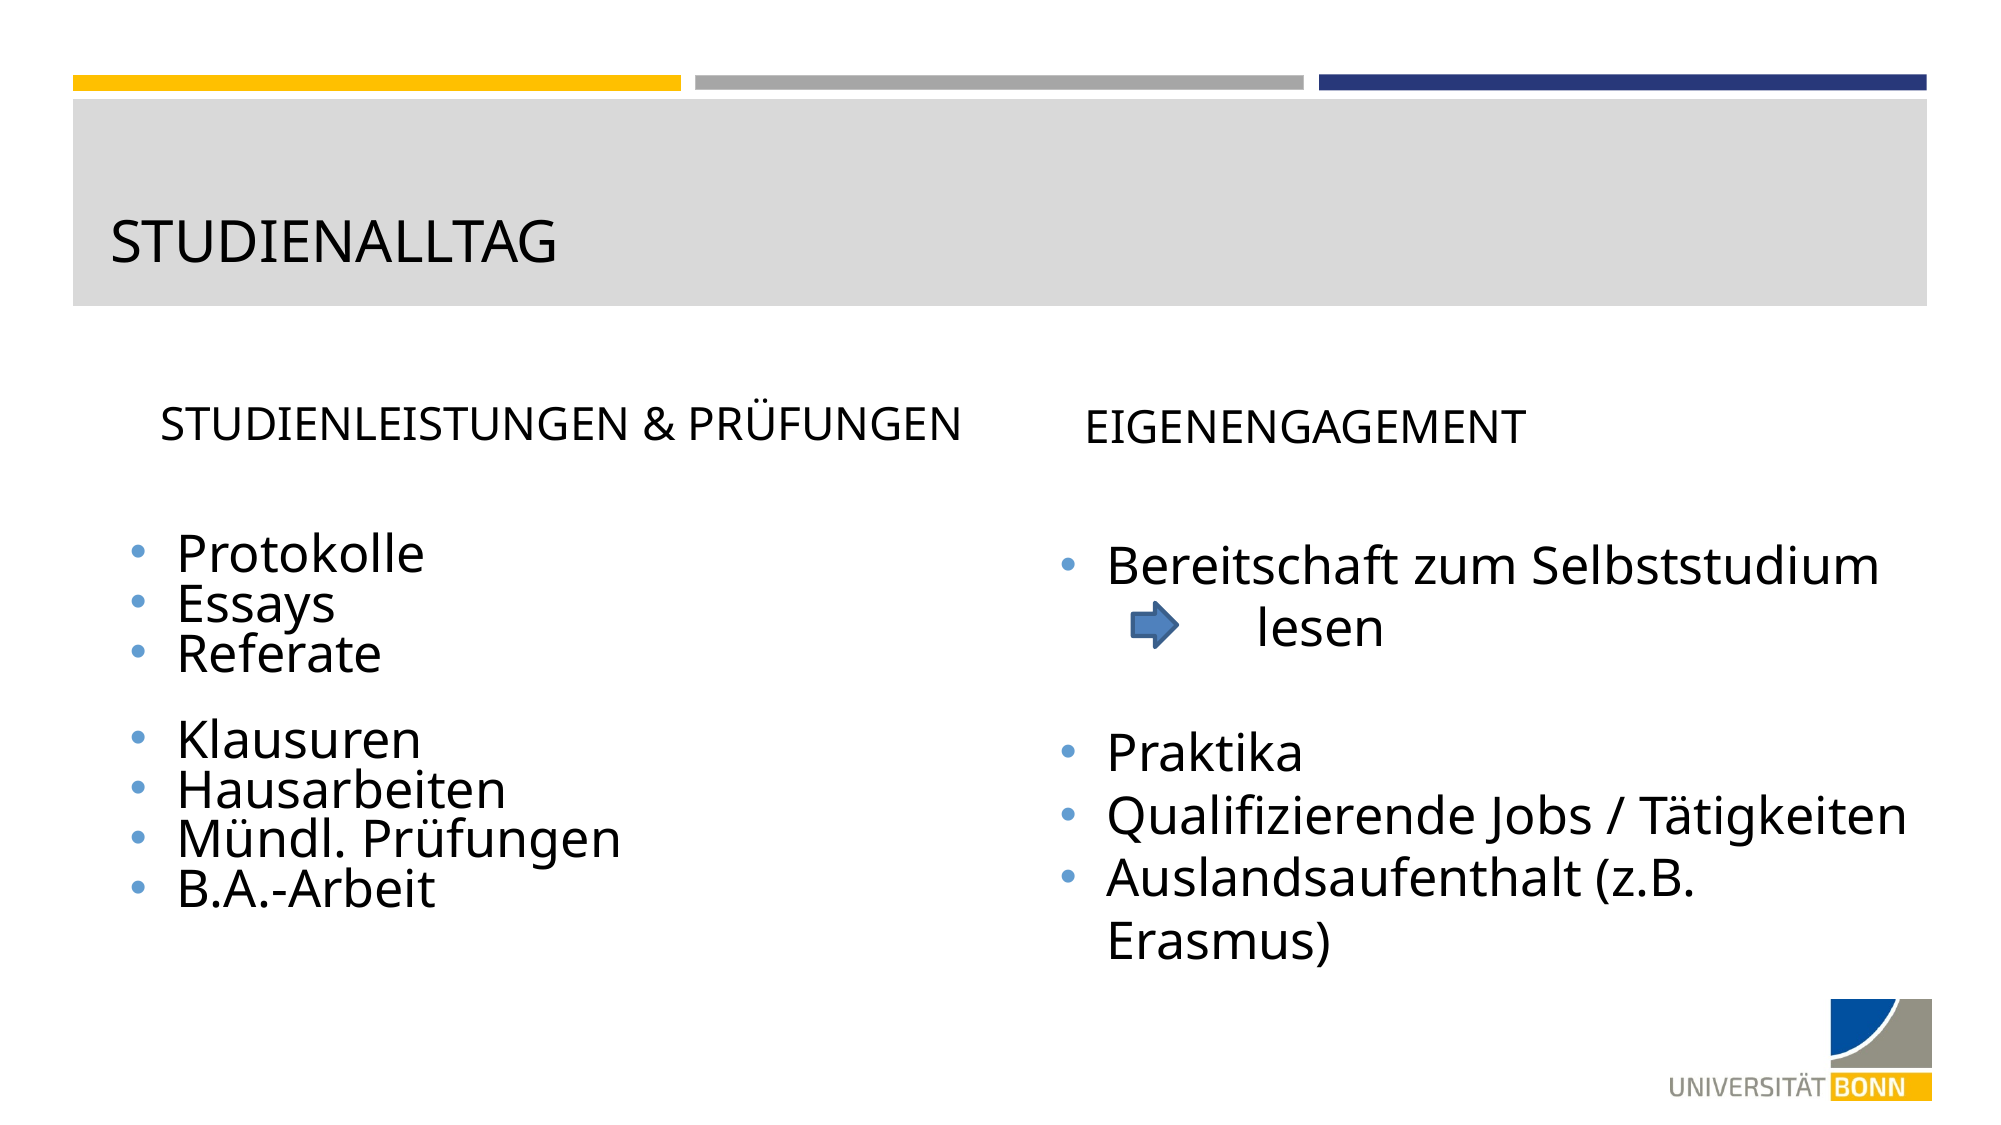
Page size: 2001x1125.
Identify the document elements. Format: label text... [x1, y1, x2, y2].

text_box Studienalltag [95, 119, 1905, 282]
text_box Bereitschaft zum Selbststudium lesen Praktika Qualifizierende Jobs / Tätigkeiten Auslandsaufenthalt (z.B. Erasmus) [1044, 479, 1930, 962]
text_box [1130, 600, 1180, 650]
text_box EIGENENGAGEMENT [1070, 369, 1905, 460]
picture [1670, 999, 1932, 1101]
text_box STUDIENLEISTUNGEN & PRÜFUNGEN [145, 369, 980, 457]
text_box Protokolle Essays Referate Klausuren Hausarbeiten Mündl. Prüfungen B.A.-Arbeit [115, 479, 1000, 962]
